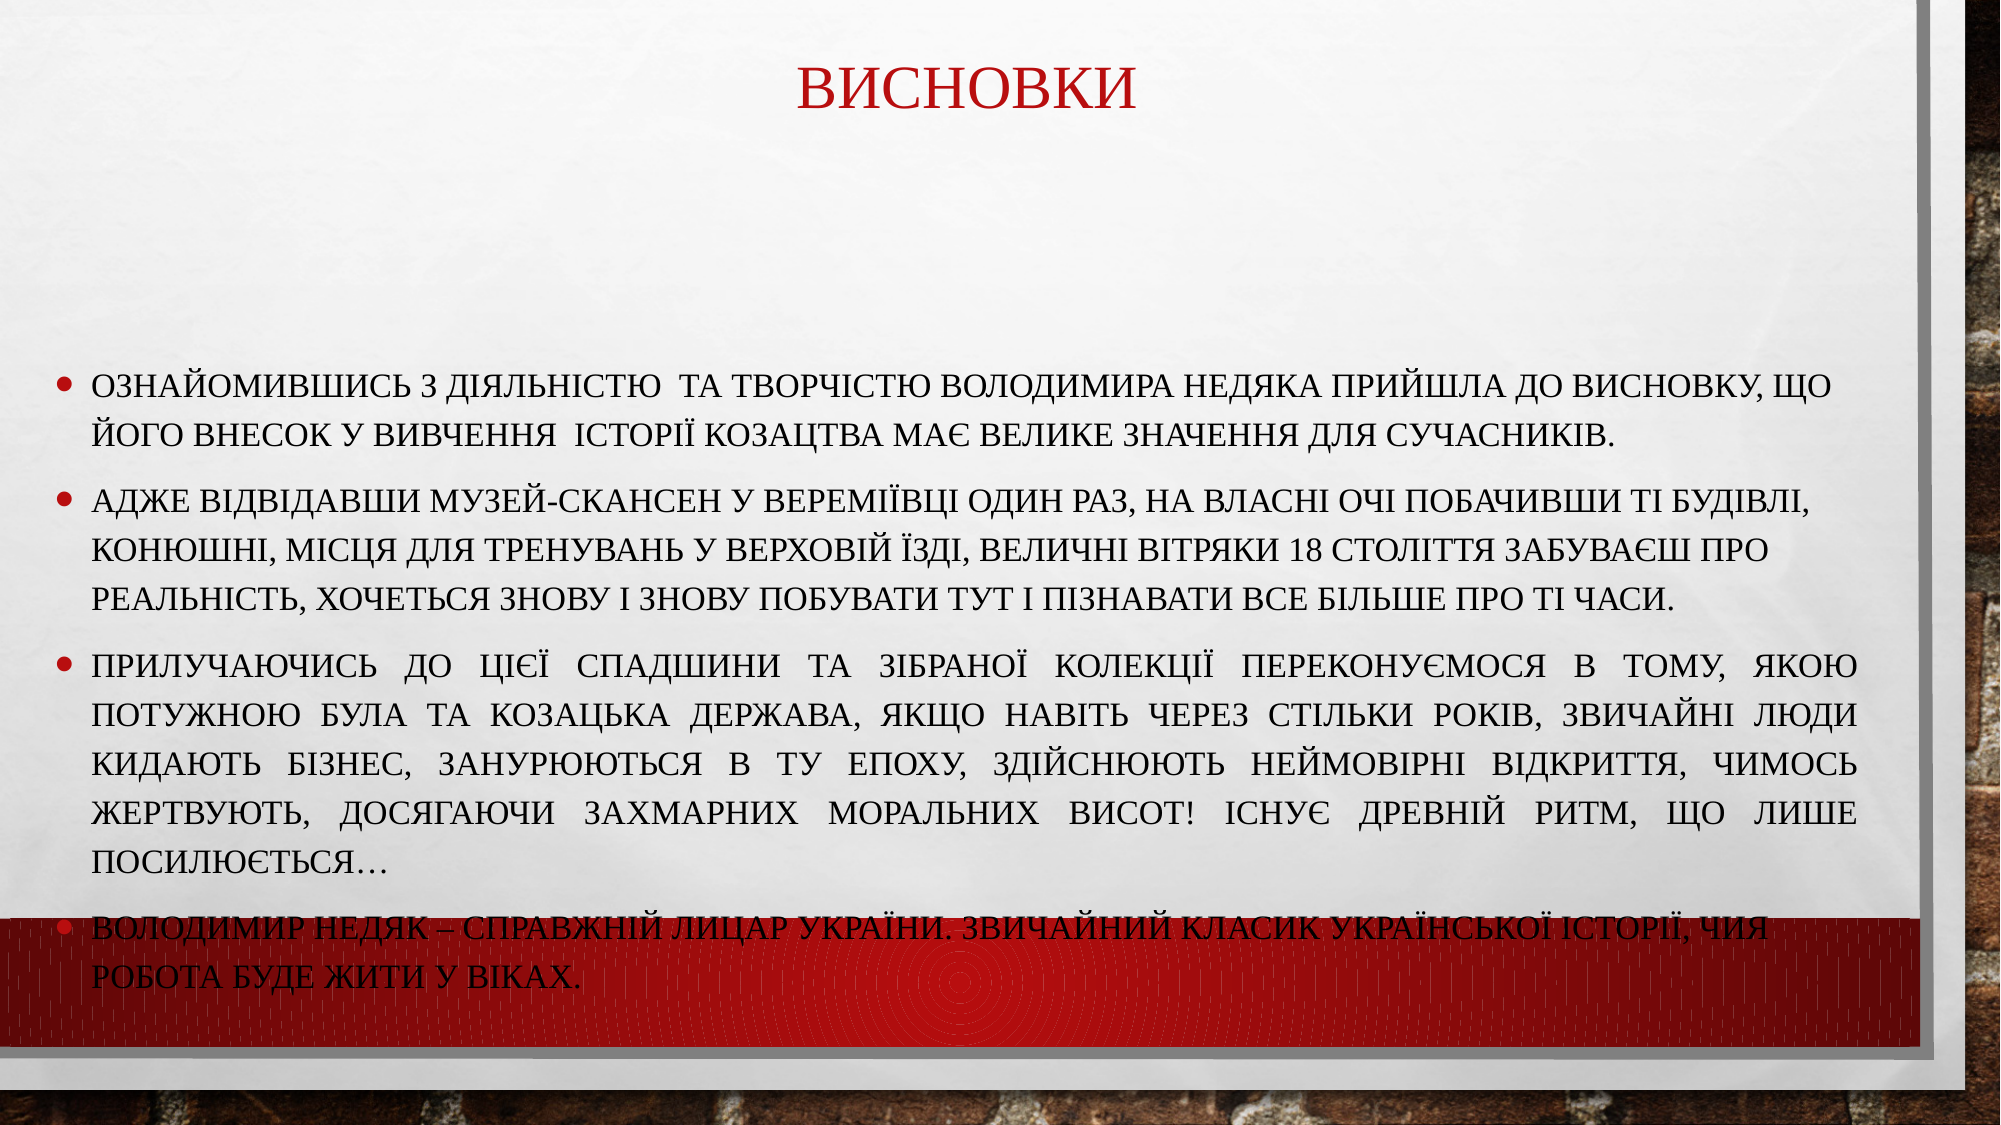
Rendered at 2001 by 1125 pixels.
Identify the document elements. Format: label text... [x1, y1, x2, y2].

picture [0, 0, 2000, 1125]
title Висновки [114, 46, 1821, 204]
list Ознайомившись з діяльністю та творчістю володимира недяка прийшла до висновку, що його внесок у вивчення історії козацтва має велике значення для сучасників. Адже відвідавши музей-скансен у вереміївці один раз, на власні очі побачивши ті будівлі, конюшні, місця для тренувань у верховій їзді, величні вітряки 18 століття забуваєш про реальність, хочеться знову і знову побувати тут і пізнавати все більше про ті часи. Прилучаючись до цієї спадшини та зібраної колекції переконуємося в тому, якою потужною була та козацька держава, якщо навіть через стільки років, звичайні люди кидають бізнес, занурюються в ту епоху, здійснюють неймовірні відкриття, чимось жертвують, досягаючи захмарних моральних висот! Існує древній ритм, що лише посилюється… Володимир Недяк – справжній лицар України. Звичайний класик української історії, чия робота буде жити у віках. [39, 347, 1873, 1017]
